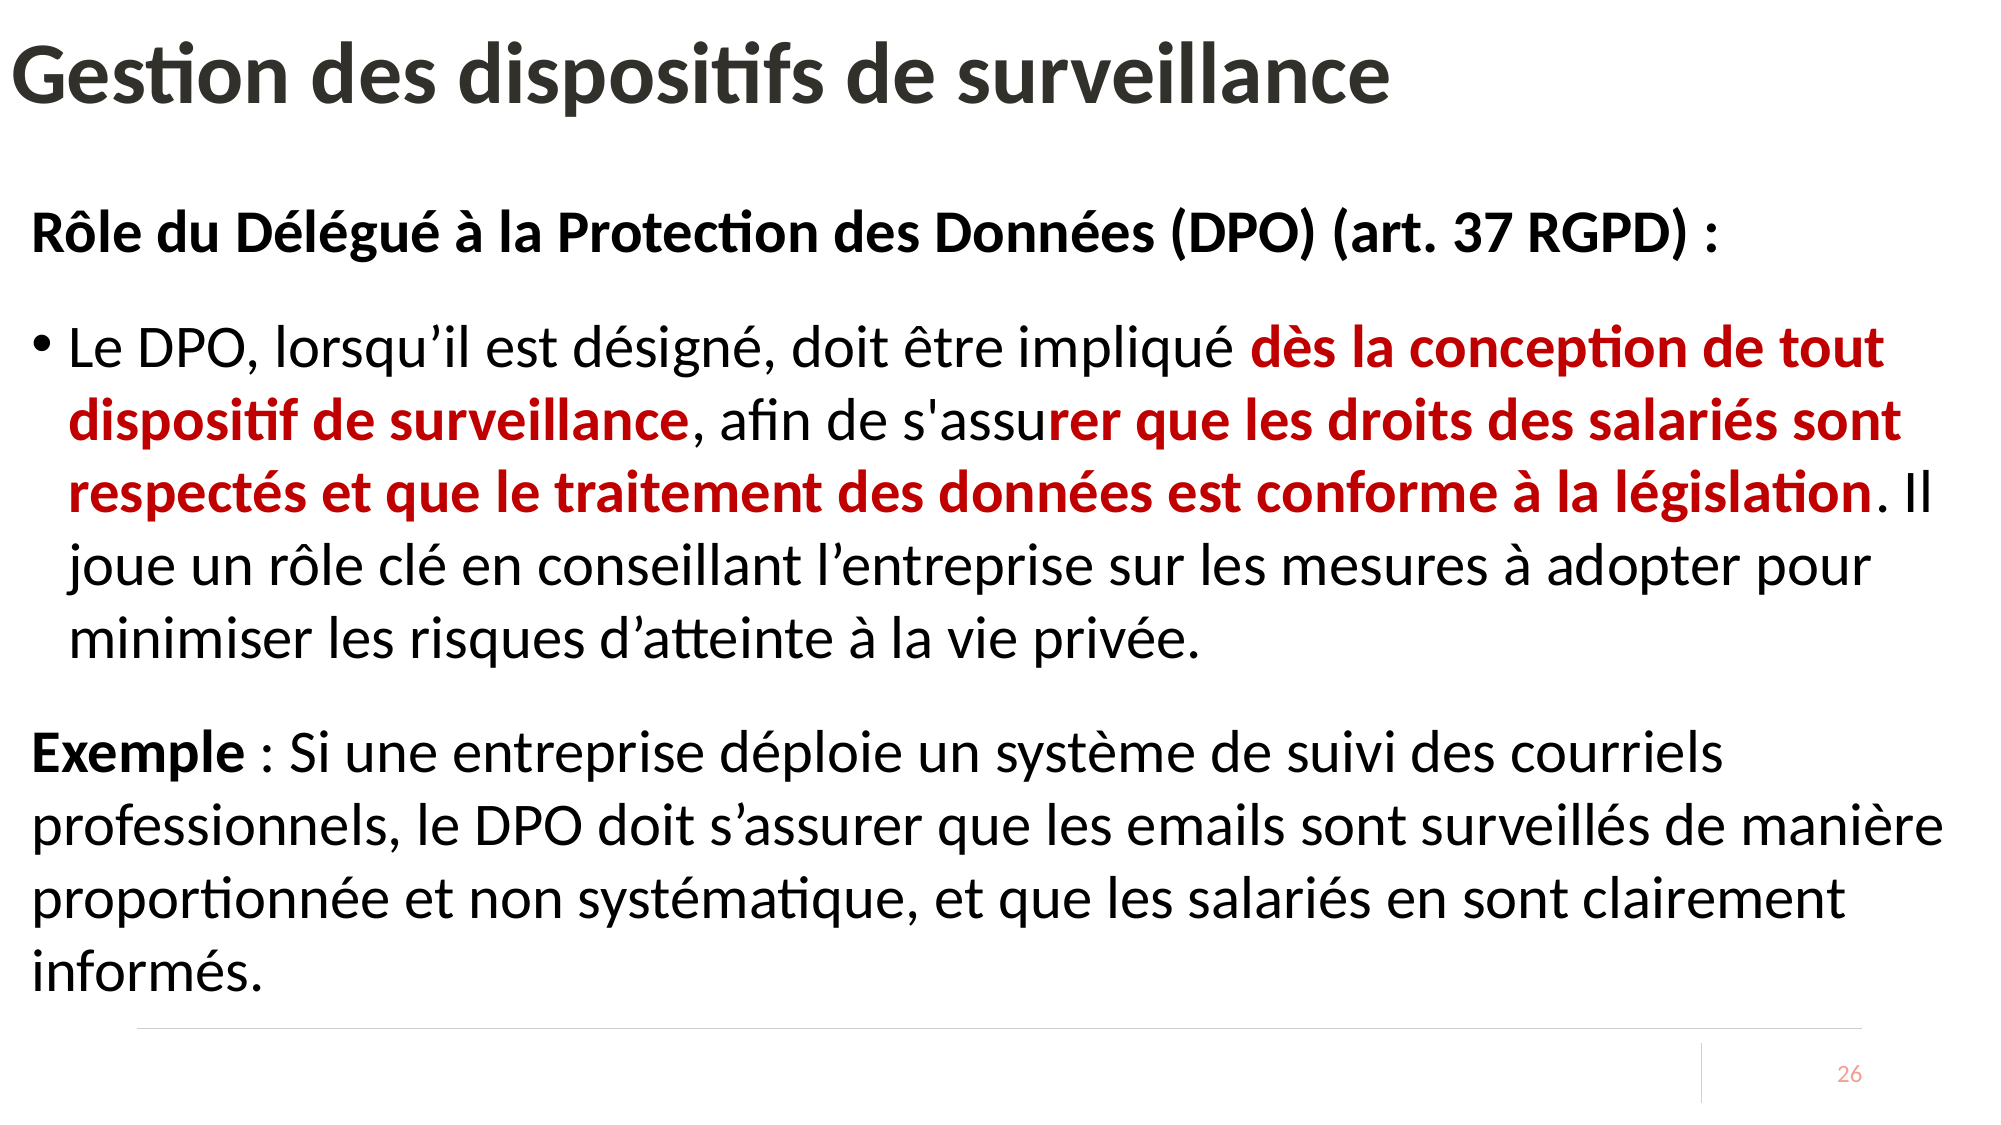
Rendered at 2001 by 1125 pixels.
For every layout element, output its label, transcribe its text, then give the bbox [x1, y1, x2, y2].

slide_number 26 [1720, 1042, 1863, 1103]
list Rôle du Délégué à la Protection des Données (DPO) (art. 37 RGPD) : Le DPO, lorsqu’il est désigné, doit être impliqué dès la conception de tout dispositif de surveillance, afin de s'assurer que les droits des salariés sont respectés et que le traitement des données est conforme à la législation. Il joue un rôle clé en conseillant l’entreprise sur les mesures à adopter pour minimiser les risques d’atteinte à la vie privée. Exemple : Si une entreprise déploie un système de suivi des courriels professionnels, le DPO doit s’assurer que les emails sont surveillés de manière proportionnée et non systématique, et que les salariés en sont clairement informés. [31, 184, 1969, 1012]
title Gestion des dispositifs de surveillance [11, 19, 1934, 131]
